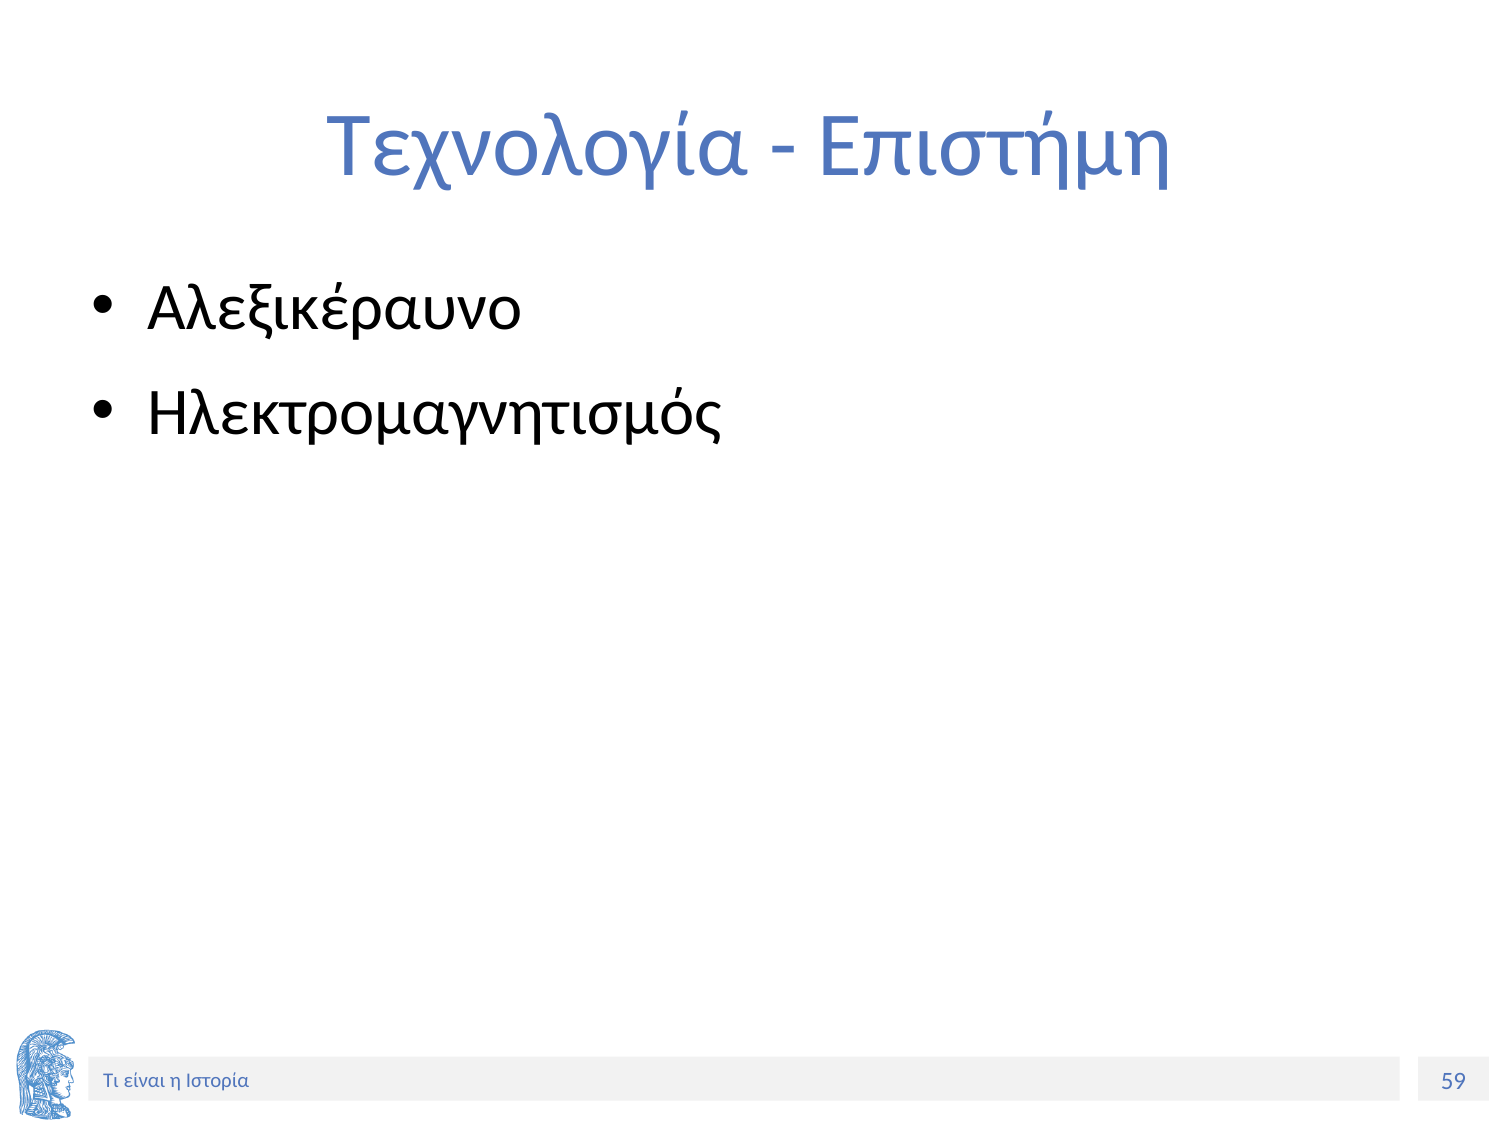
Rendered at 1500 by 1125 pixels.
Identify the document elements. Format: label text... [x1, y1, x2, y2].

picture [9, 1026, 81, 1120]
title Τεχνολογία - Επιστήμη [75, 45, 1425, 233]
list Αλεξικέραυνο Ηλεκτρομαγνητισμός [76, 255, 1427, 998]
